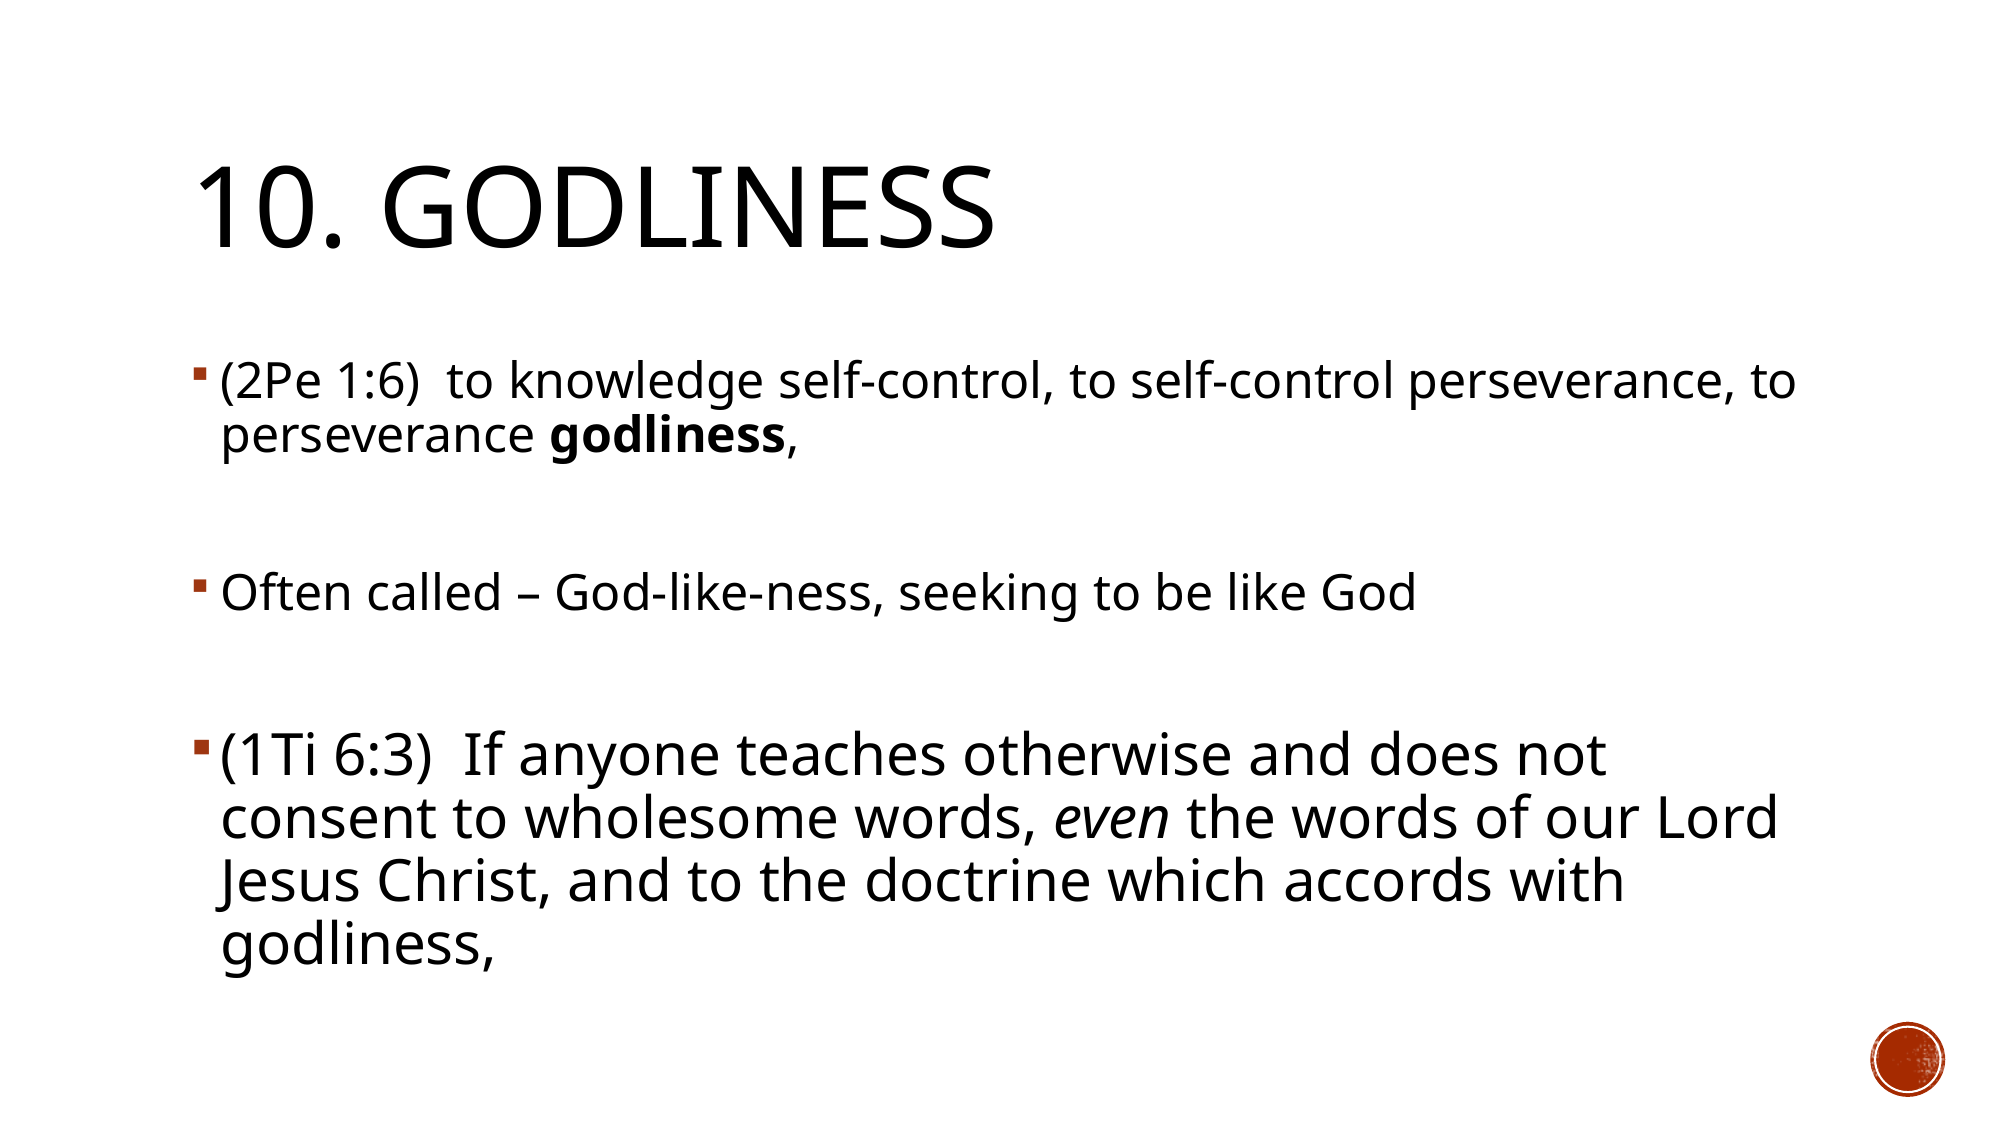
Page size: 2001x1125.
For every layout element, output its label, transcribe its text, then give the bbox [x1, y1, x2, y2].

list (2Pe 1:6) to knowledge self-control, to self-control perseverance, to perseverance godliness, Often called – God-like-ness, seeking to be like God (1Ti 6:3) If anyone teaches otherwise and does not consent to wholesome words, even the words of our Lord Jesus Christ, and to the doctrine which accords with godliness, [175, 348, 1826, 1013]
title 10. Godliness [175, 79, 1826, 344]
